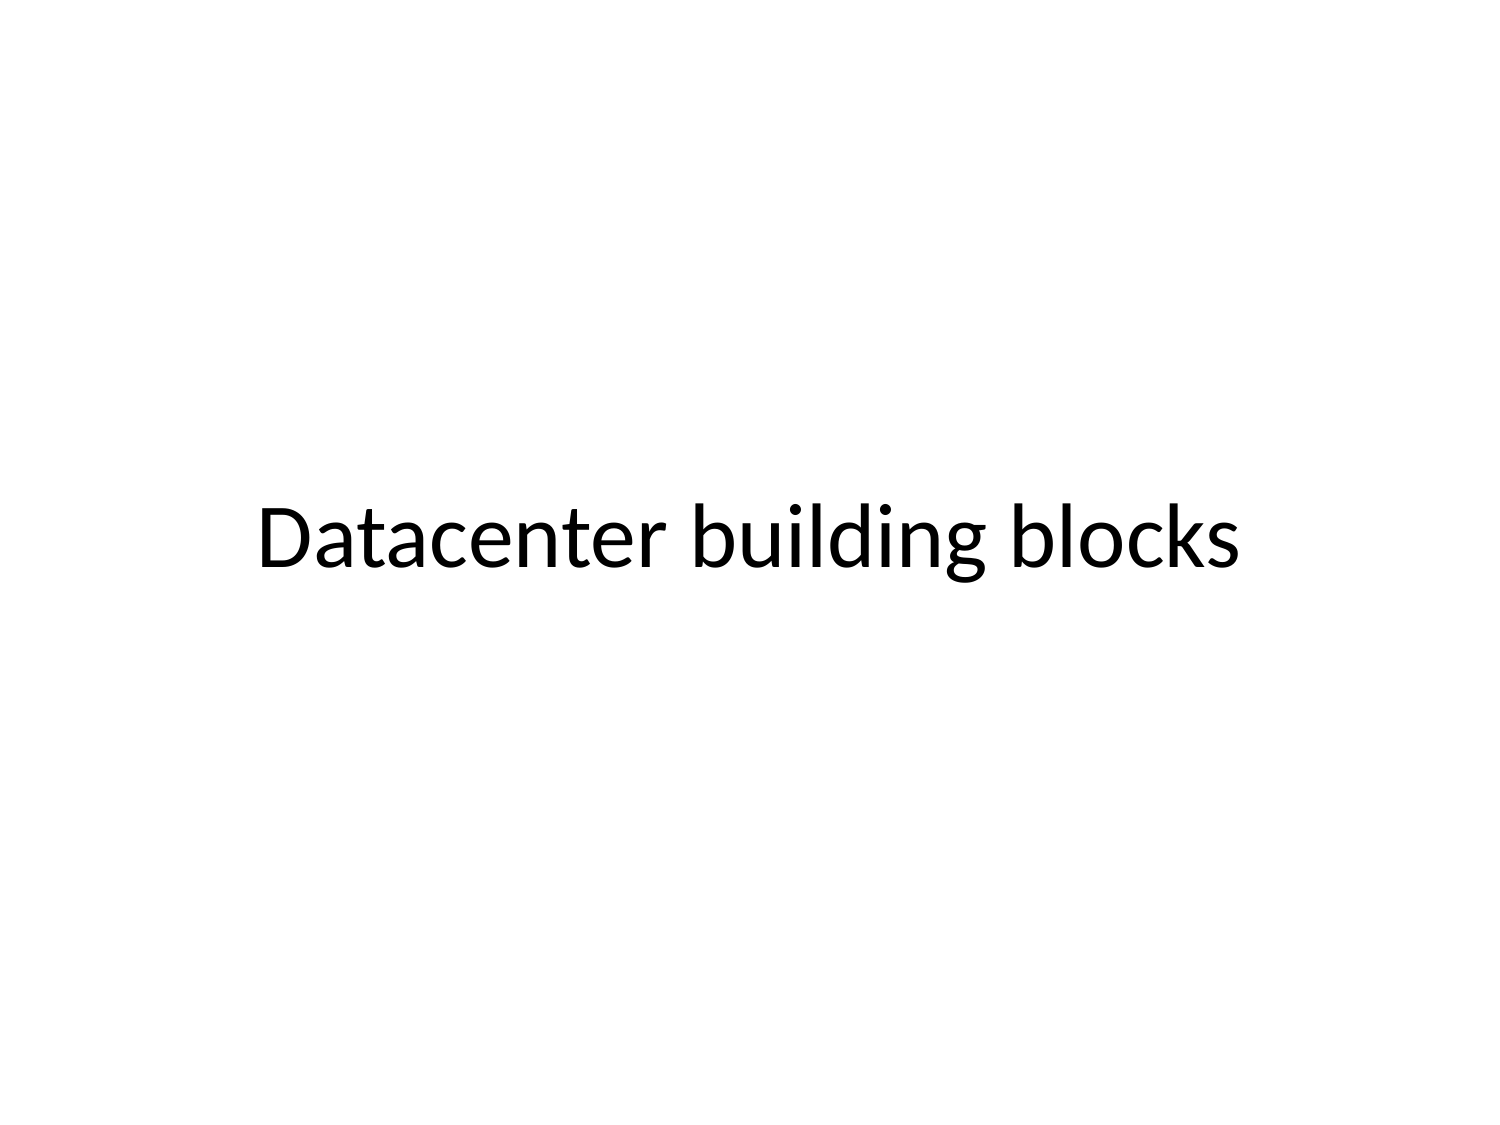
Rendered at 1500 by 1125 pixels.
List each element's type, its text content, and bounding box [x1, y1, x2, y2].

title Datacenter building blocks [75, 437, 1425, 625]
